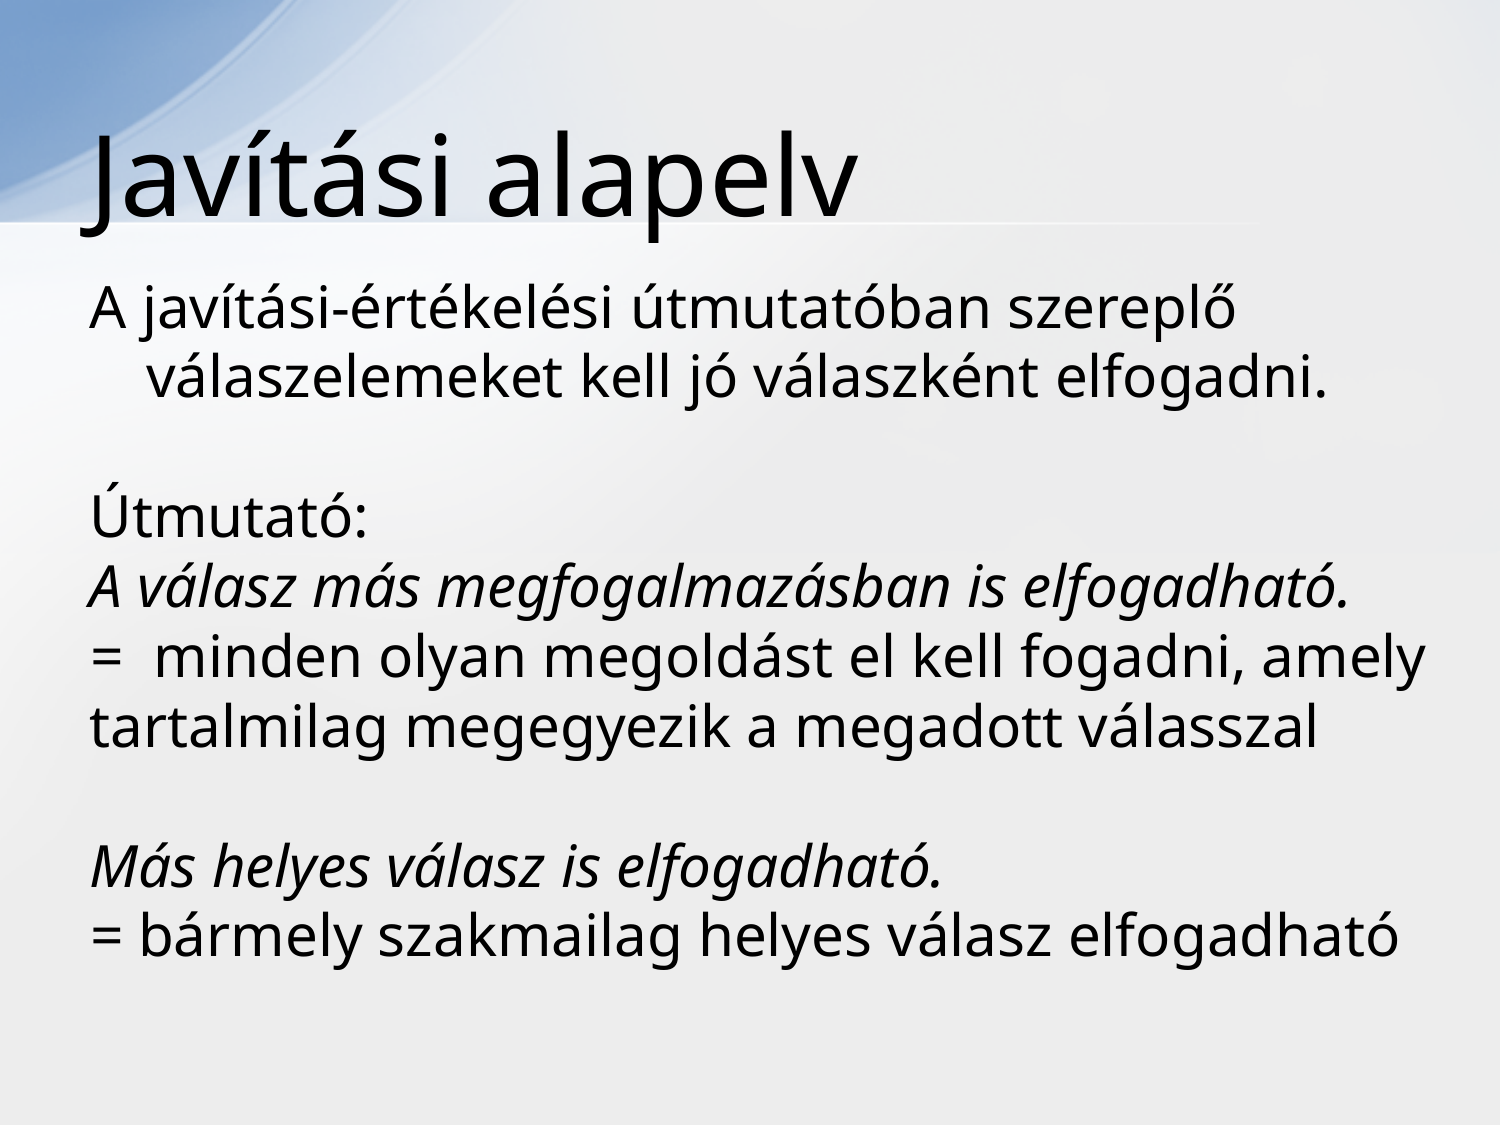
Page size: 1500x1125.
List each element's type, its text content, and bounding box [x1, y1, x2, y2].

title Javítási alapelv [75, 58, 1425, 247]
list A javítási-értékelési útmutatóban szereplő válaszelemeket kell jó válaszként elfogadni. Útmutató: A válasz más megfogalmazásban is elfogadható. = minden olyan megoldást el kell fogadni, amely tartalmilag megegyezik a megadott válasszal Más helyes válasz is elfogadható. = bármely szakmailag helyes válasz elfogadható [75, 262, 1471, 1005]
picture [0, 0, 1500, 1125]
